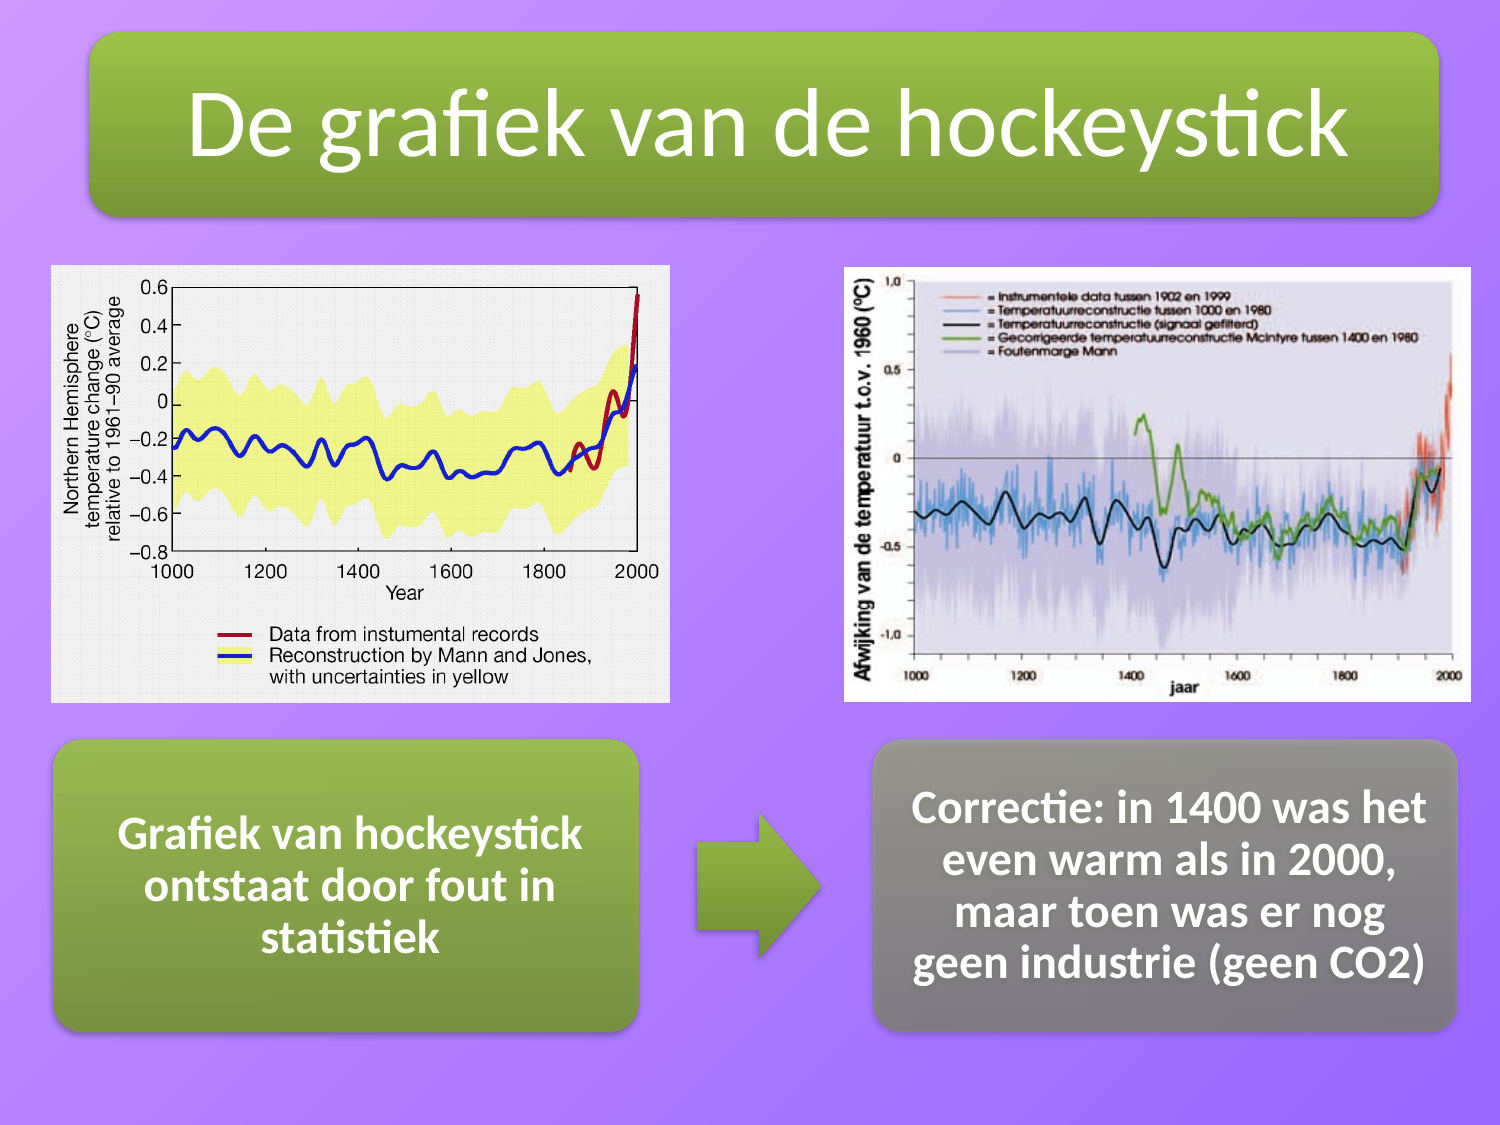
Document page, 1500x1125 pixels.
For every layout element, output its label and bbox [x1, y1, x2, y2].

picture [50, 265, 670, 704]
list [52, 739, 1459, 1033]
text_box [89, 30, 1440, 219]
picture [844, 266, 1471, 702]
